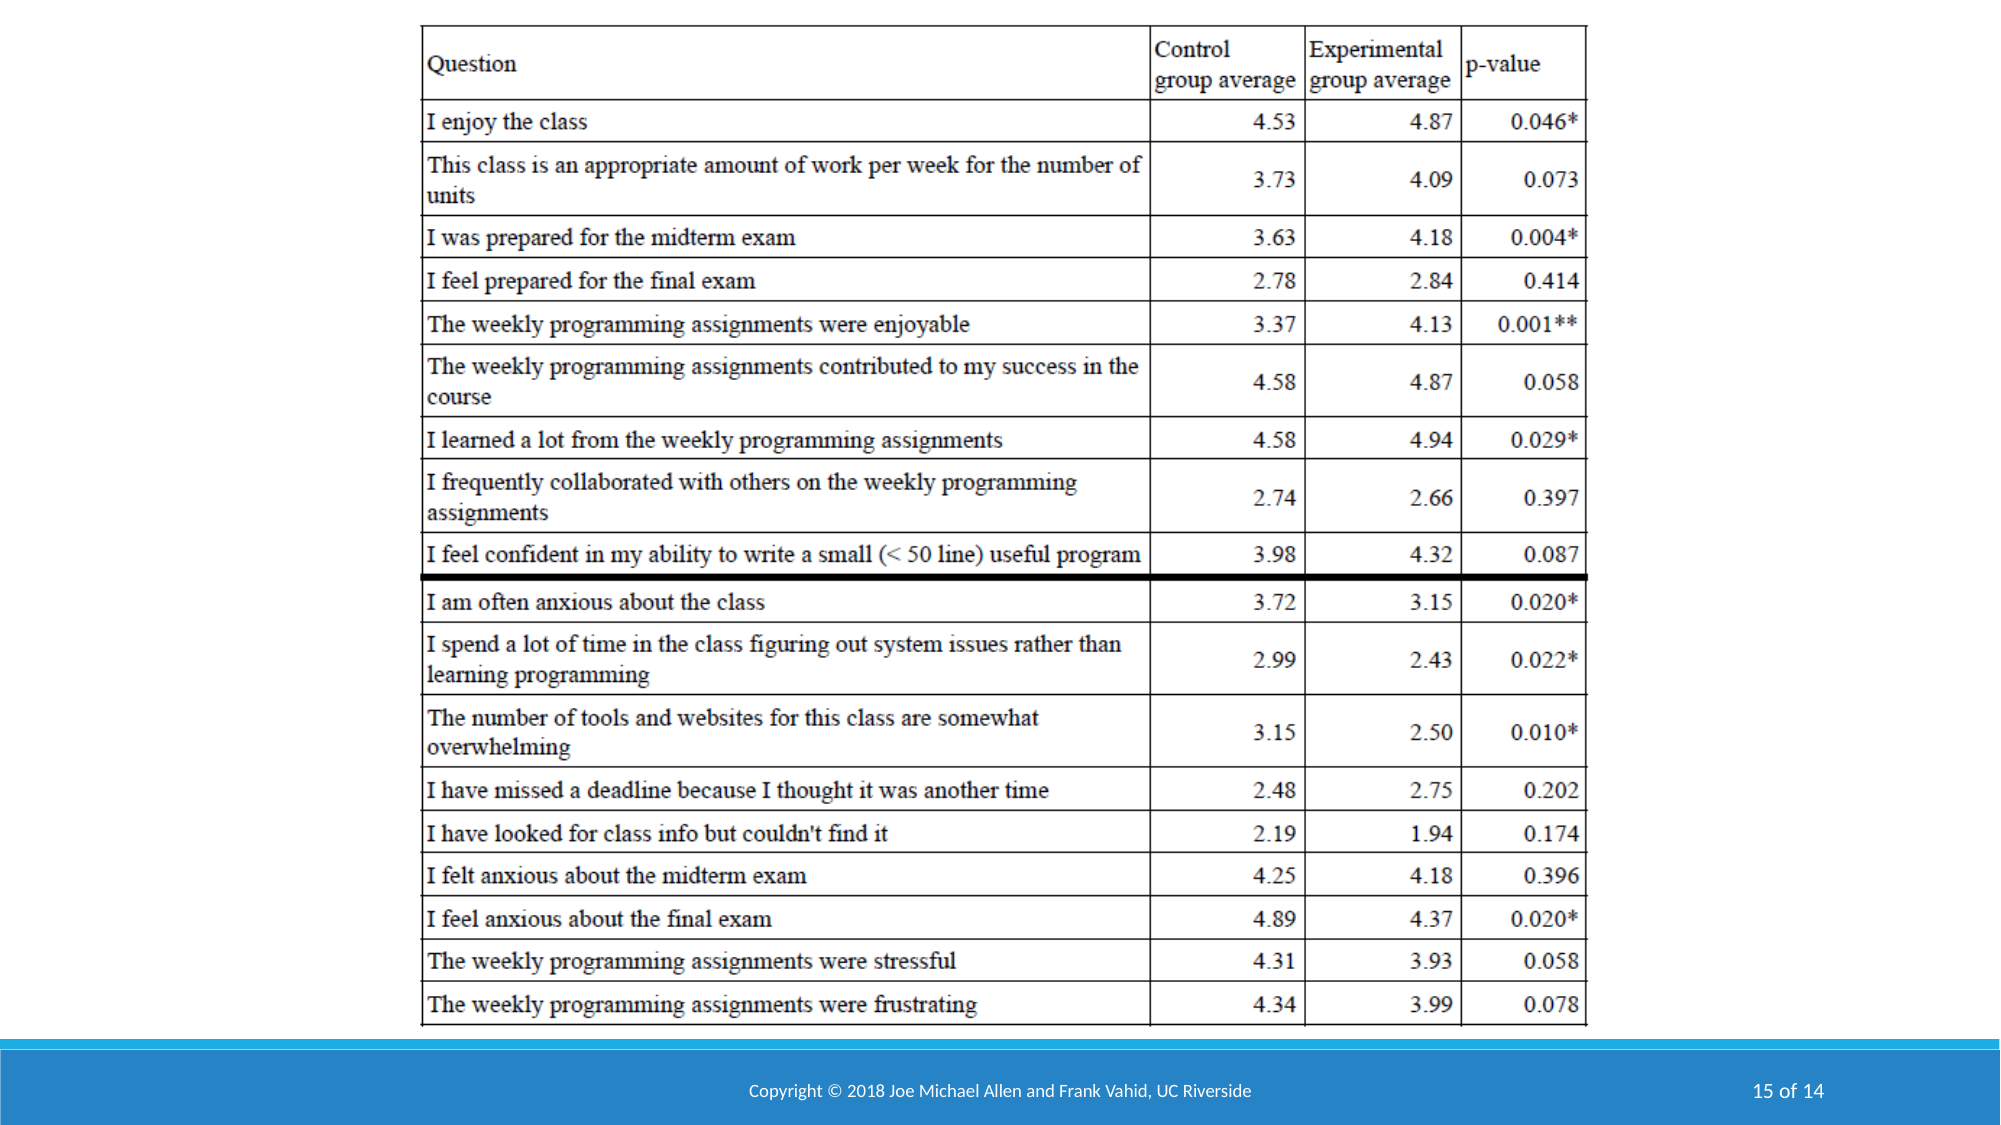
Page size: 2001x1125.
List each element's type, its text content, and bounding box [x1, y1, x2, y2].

slide_number 15 of 14 [1624, 1059, 1840, 1120]
footer Copyright © 2018 Joe Michael Allen and Frank Vahid, UC Riverside [604, 1059, 1396, 1120]
picture [380, 21, 1621, 1037]
